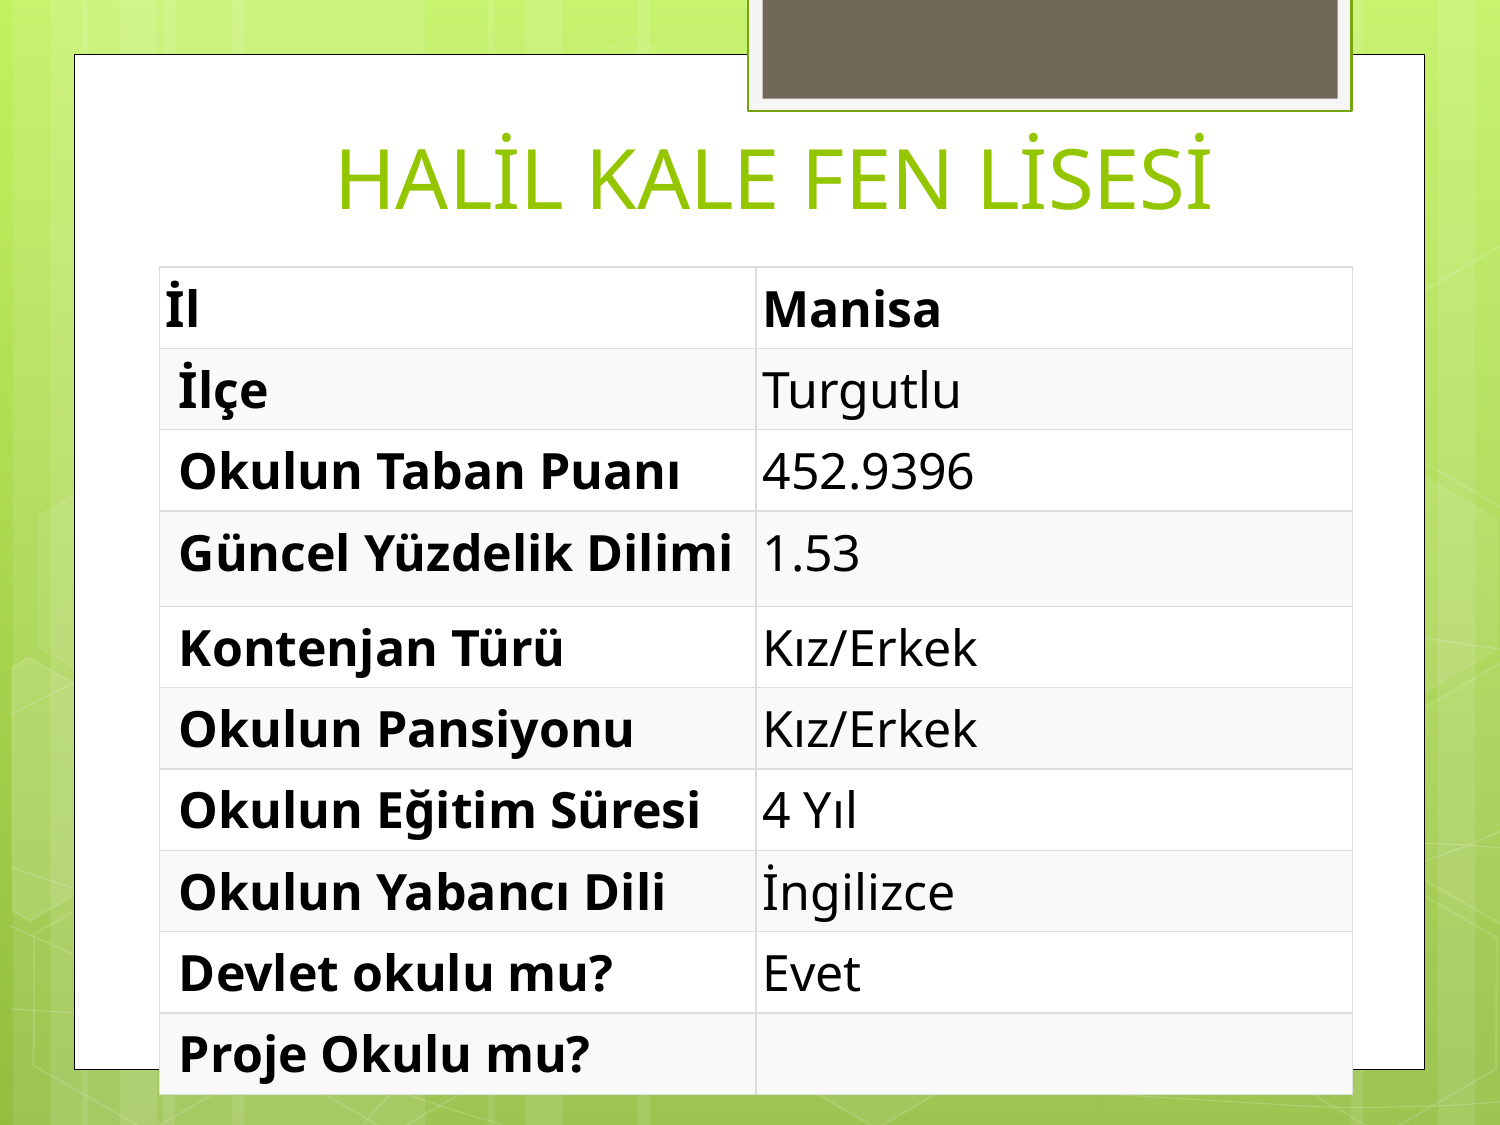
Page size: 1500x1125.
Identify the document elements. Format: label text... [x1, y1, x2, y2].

table_cell Güncel Yüzdelik Dilimi [160, 512, 755, 606]
table_cell Okulun Yabancı Dili [160, 851, 755, 931]
table_cell 1.53 [757, 512, 1352, 606]
table_cell [757, 1014, 1352, 1094]
table_cell Okulun Taban Puanı [160, 430, 755, 510]
table_cell Proje Okulu mu? [160, 1014, 755, 1094]
table_cell 4 Yıl [757, 770, 1352, 850]
table_cell Kız/Erkek [757, 607, 1352, 687]
table_cell İngilizce [757, 851, 1352, 931]
table_header İl [160, 268, 755, 348]
title HALİL KALE FEN LİSESİ [123, 30, 1425, 234]
table_cell Turgutlu [757, 349, 1322, 429]
table_cell Evet [757, 932, 1352, 1012]
table_cell İlçe [160, 349, 755, 429]
table_cell Kontenjan Türü [160, 607, 755, 687]
table_header Manisa [757, 268, 1352, 348]
table_cell 452.9396 [757, 430, 1352, 510]
text_box [1322, 328, 1353, 434]
table_cell Okulun Pansiyonu [160, 688, 755, 768]
table_cell Okulun Eğitim Süresi [160, 770, 755, 850]
table_cell Devlet okulu mu? [160, 932, 755, 1012]
table_cell Kız/Erkek [757, 688, 1352, 768]
